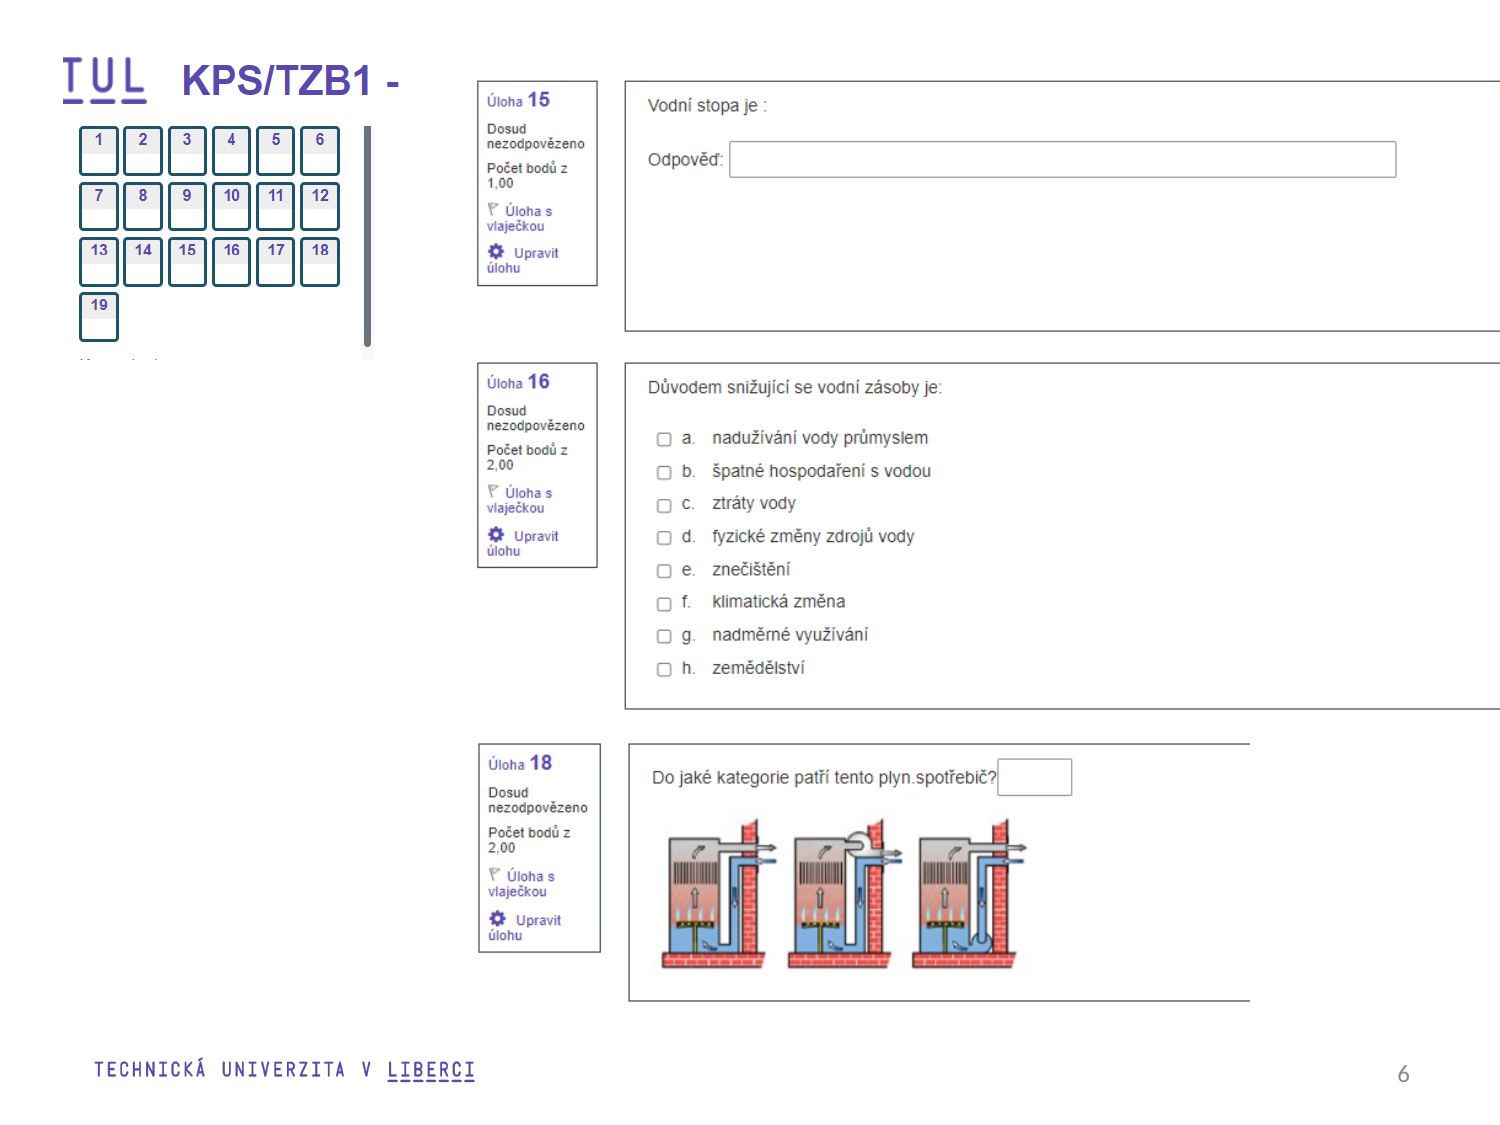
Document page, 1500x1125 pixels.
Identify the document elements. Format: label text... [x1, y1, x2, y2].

picture [94, 1056, 488, 1091]
picture [460, 66, 1500, 1014]
picture [62, 42, 401, 361]
slide_number 6 [1074, 1042, 1425, 1103]
